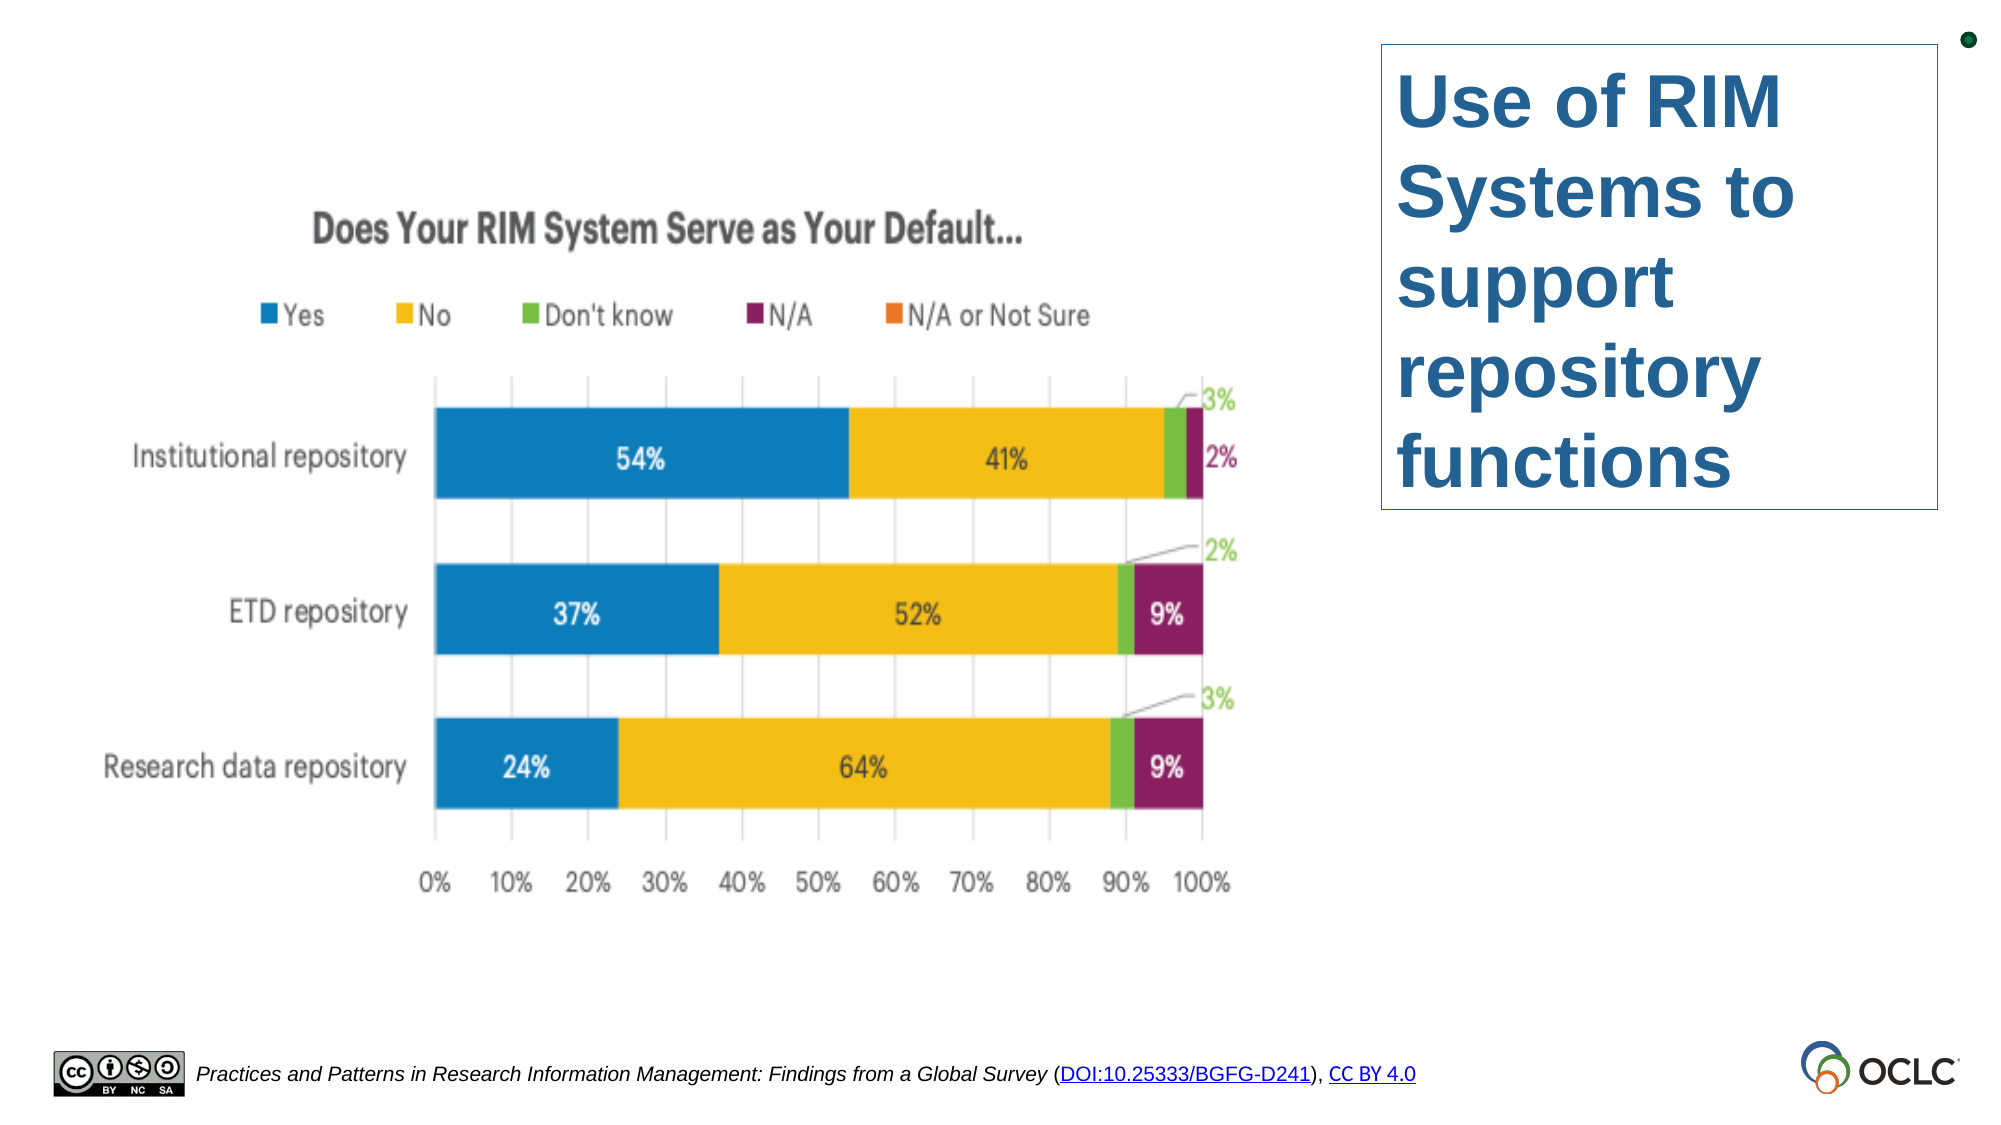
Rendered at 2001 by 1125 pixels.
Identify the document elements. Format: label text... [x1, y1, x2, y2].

picture [53, 1050, 186, 1099]
picture [1801, 1041, 1960, 1094]
text_box [1960, 31, 1978, 49]
chart [87, 162, 1263, 913]
text_box Practices and Patterns in Research Information Management: Findings from a Global Survey (DOI:10.25333/BGFG-D241), CC BY 4.0 [187, 1050, 1507, 1093]
text_box Use of RIM Systems to support repository functions [1381, 44, 1938, 510]
